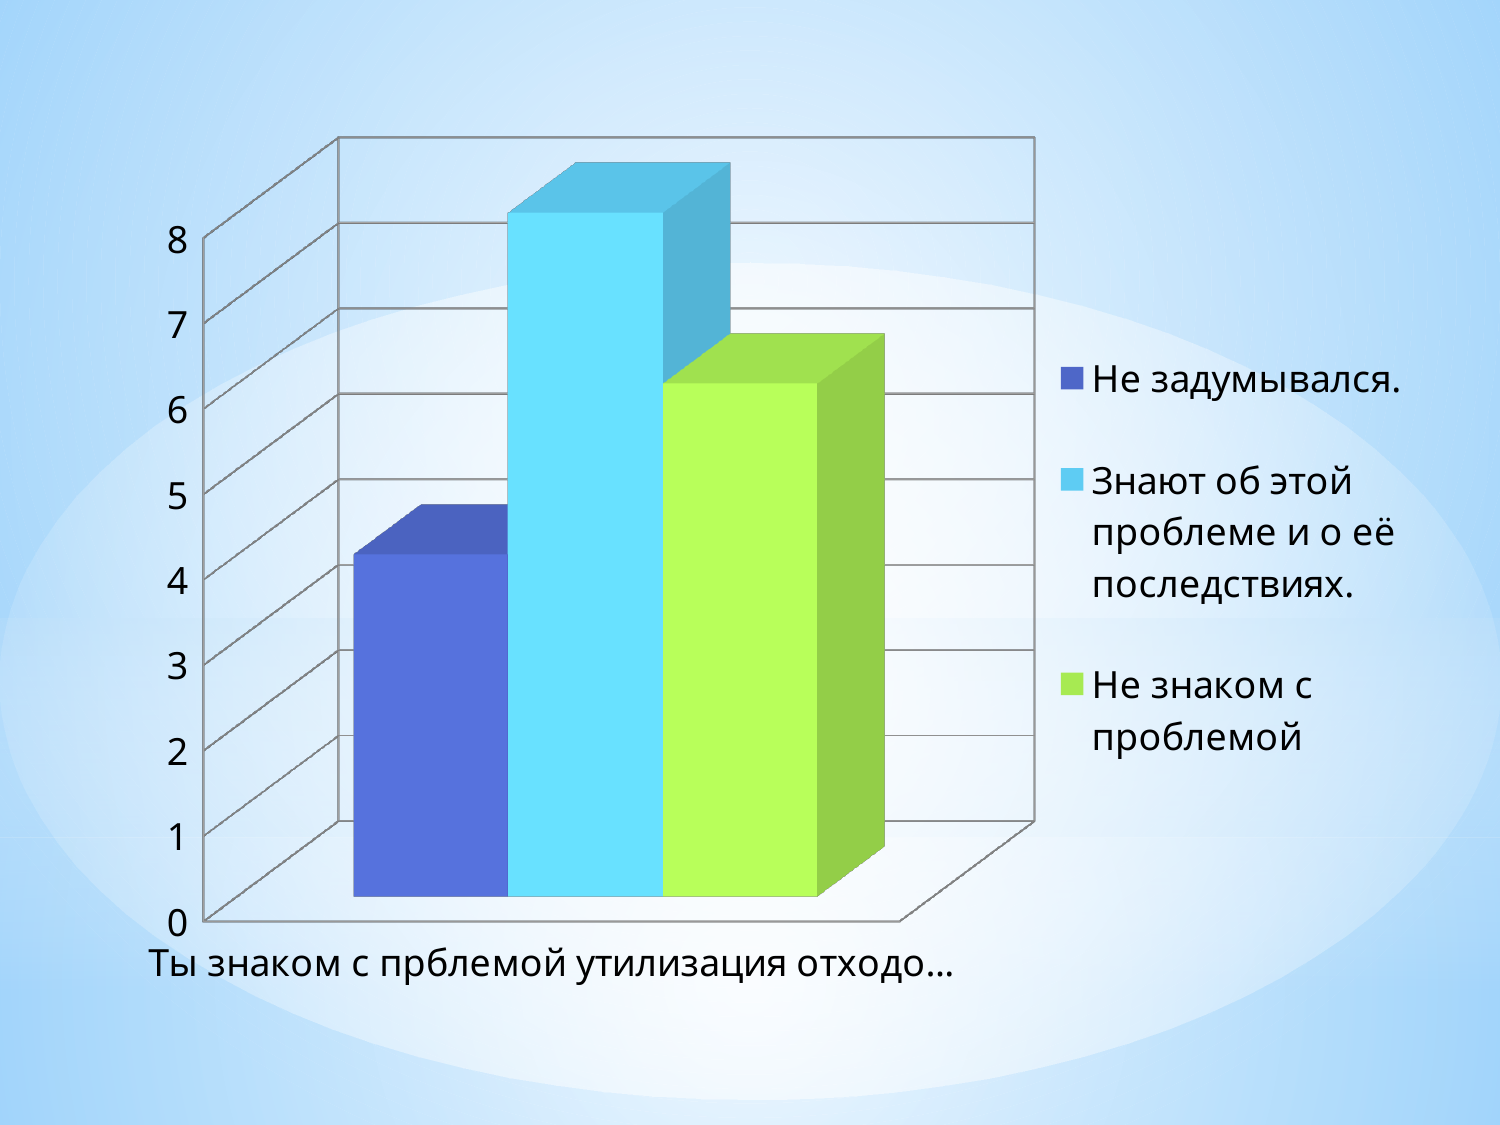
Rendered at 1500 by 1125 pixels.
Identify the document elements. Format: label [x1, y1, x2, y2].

chart [135, 89, 1419, 1041]
